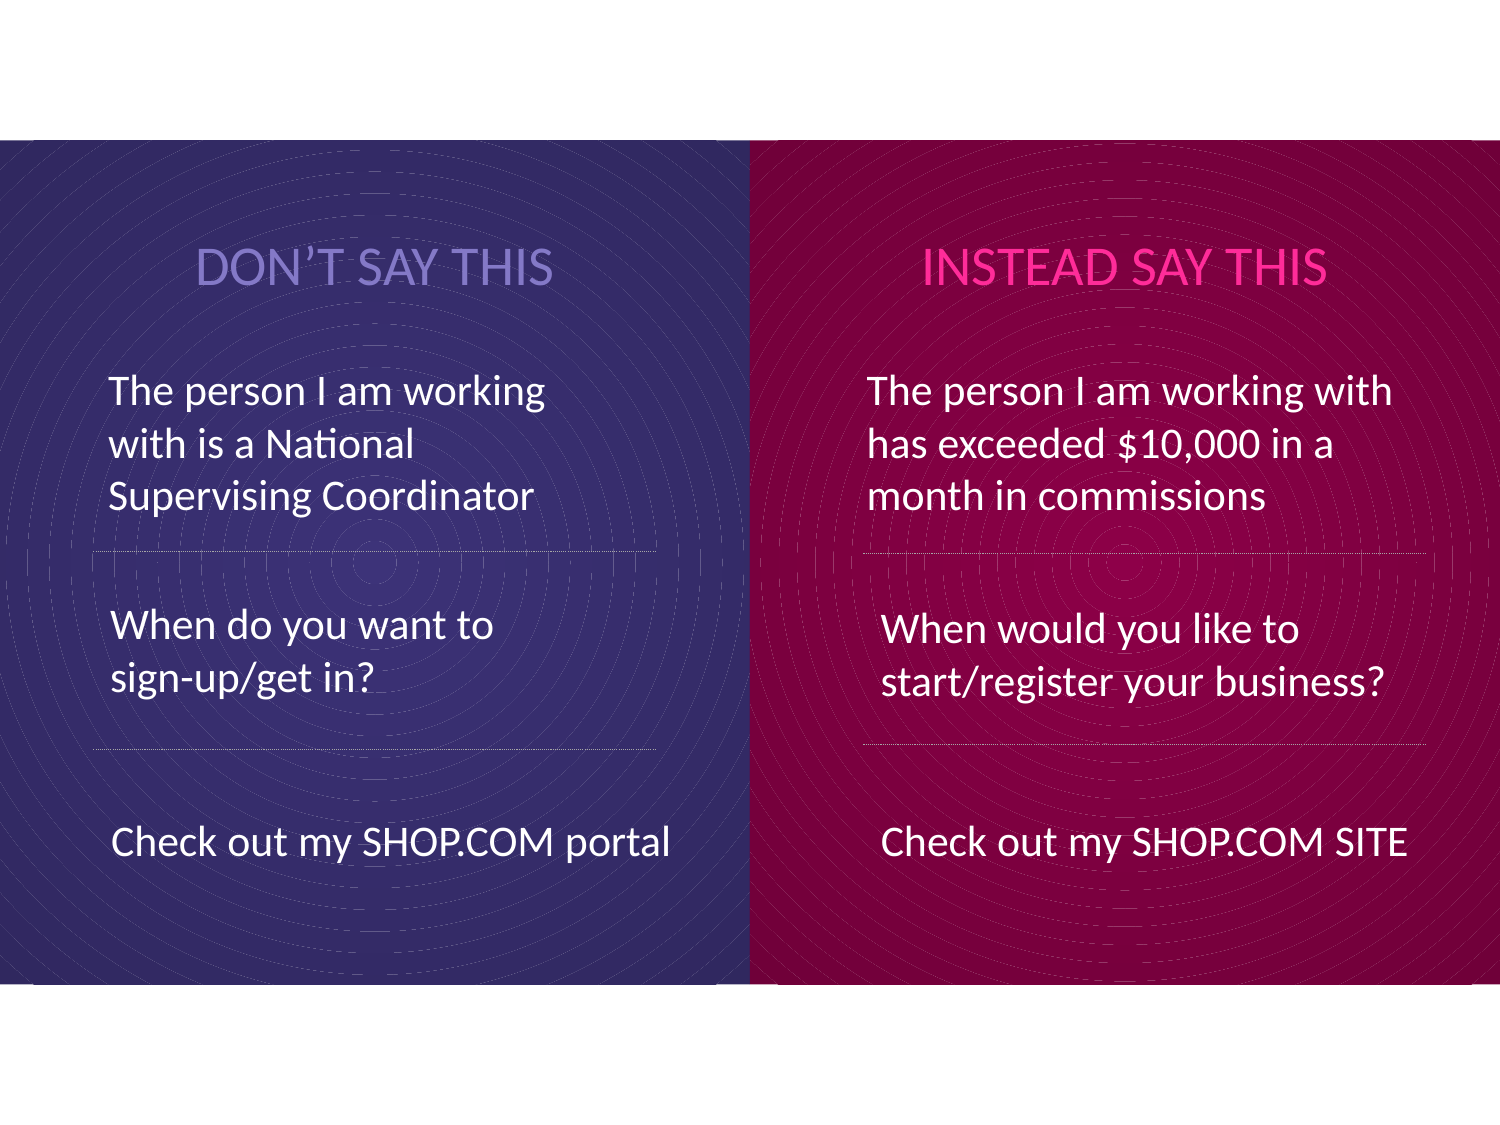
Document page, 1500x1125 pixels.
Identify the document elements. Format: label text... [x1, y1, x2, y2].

text_box The person I am working with has exceeded $10,000 in a month in commissions [851, 354, 1427, 527]
text_box [0, 305, 749, 985]
text_box [0, 140, 749, 222]
text_box When would you like to start/register your business? [865, 592, 1427, 713]
text_box Check out my SHOP.COM SITE [866, 805, 1424, 873]
text_box When do you want to sign-up/get in? [95, 588, 520, 709]
text_box Check out my SHOP.COM portal [96, 805, 687, 873]
text_box [749, 305, 1500, 985]
text_box The person I am working with is a National Supervising Coordinator [93, 354, 657, 527]
text_box [749, 140, 1500, 222]
text_box Instead say this [749, 222, 1500, 305]
text_box Don’t say this [0, 222, 749, 305]
